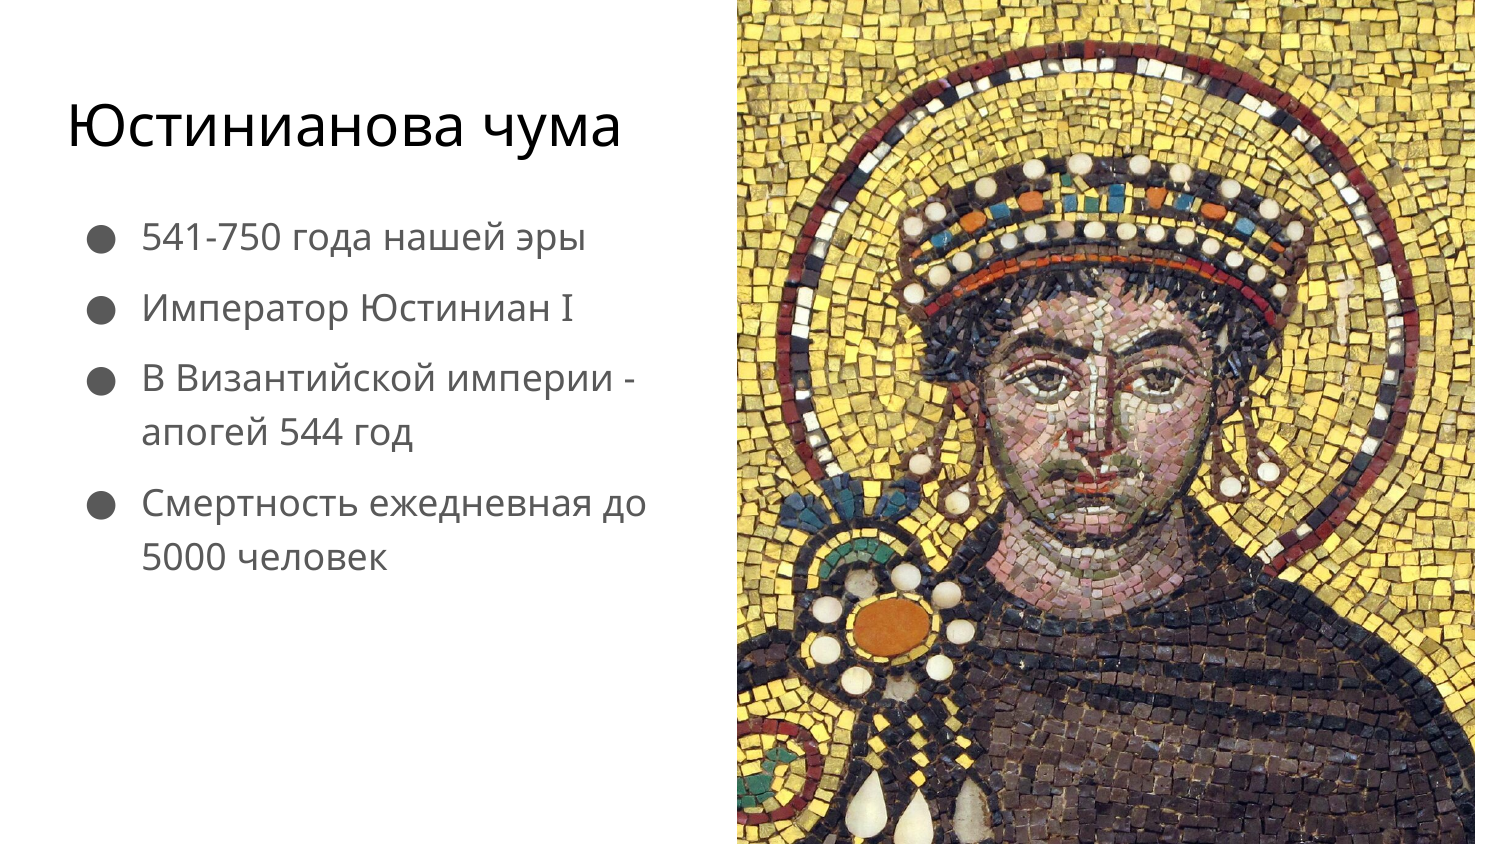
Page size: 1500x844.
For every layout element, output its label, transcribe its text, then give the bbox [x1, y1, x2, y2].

picture [736, 0, 1476, 844]
list 541-750 года нашей эры Император Юстиниан I В Византийской империи - апогей 544 год Смертность ежедневная до 5000 человек [51, 189, 728, 750]
title Юстинианова чума [51, 72, 731, 167]
